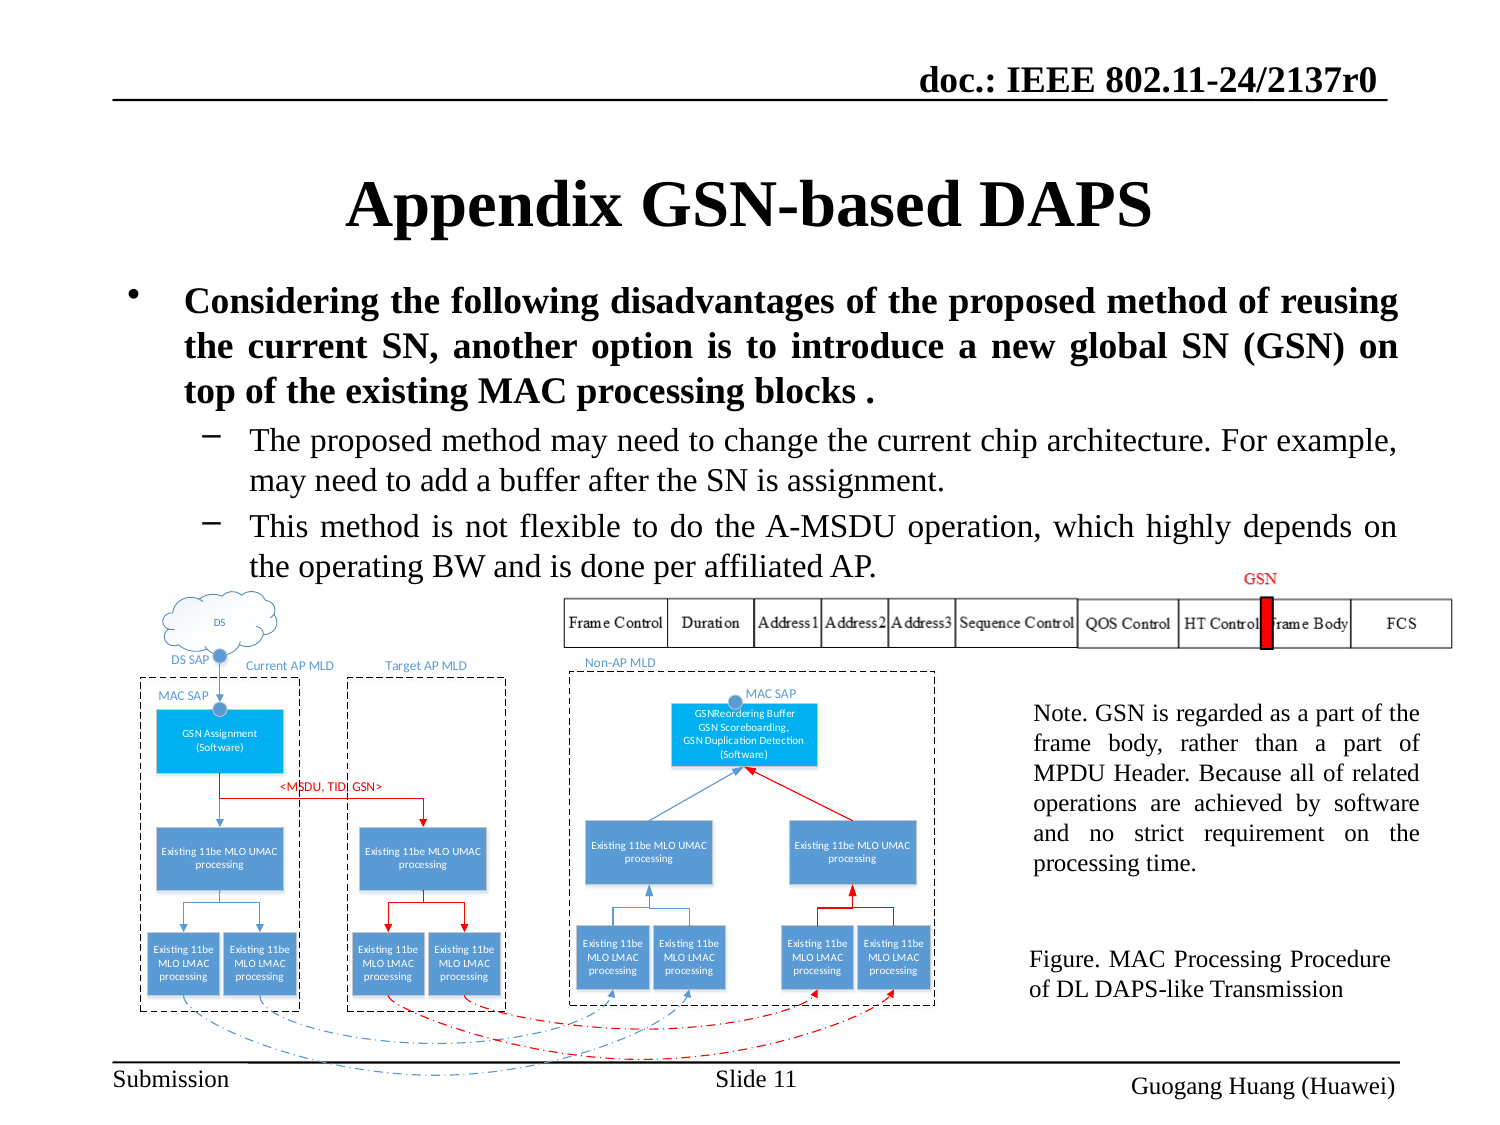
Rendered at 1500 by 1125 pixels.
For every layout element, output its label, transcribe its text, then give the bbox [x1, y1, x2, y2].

footer Guogang Huang (Huawei) [1116, 1062, 1436, 1093]
list Considering the following disadvantages of the proposed method of reusing the current SN, another option is to introduce a new global SN (GSN) on top of the existing MAC processing blocks . The proposed method may need to change the current chip architecture. For example, may need to add a buffer after the SN is assignment. This method is not flexible to do the A-MSDU operation, which highly depends on the operating BW and is done per affiliated AP. [112, 268, 1415, 575]
picture [563, 561, 1453, 650]
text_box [135, 589, 939, 1086]
text_box Figure. MAC Processing Procedure of DL DAPS-like Transmission [1014, 935, 1407, 1010]
title Appendix GSN-based DAPS [112, 112, 1388, 268]
text_box Note. GSN is regarded as a part of the frame body, rather than a part of MPDU Header. Because all of related operations are achieved by software and no strict requirement on the processing time. [1018, 689, 1435, 884]
